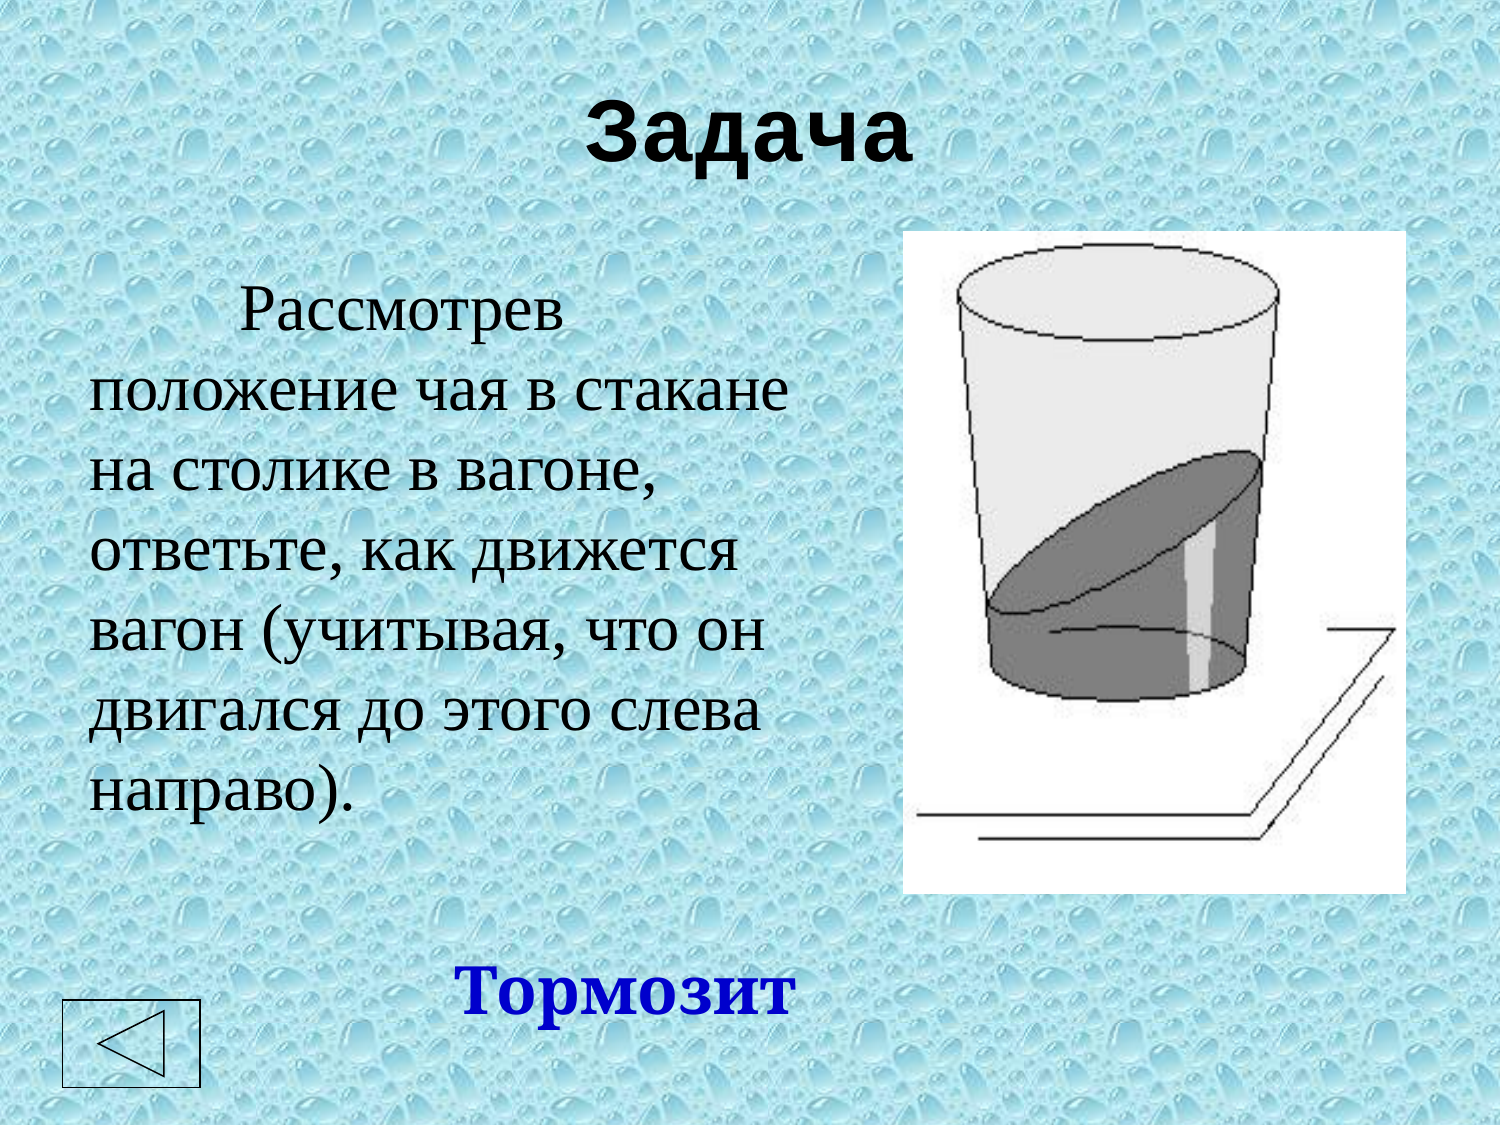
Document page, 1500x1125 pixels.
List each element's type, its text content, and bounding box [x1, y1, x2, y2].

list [903, 231, 1406, 894]
text_box Тормозит [348, 940, 904, 1054]
text_box [62, 999, 200, 1088]
title Задача [112, 30, 1388, 219]
text_box [49, 249, 1463, 950]
text_box Рассмотрев положение чая в стакане на столике в вагоне, ответьте, как движется вагон (учитывая, что он двигался до этого слева направо). [75, 274, 821, 813]
picture [0, 0, 1500, 1125]
